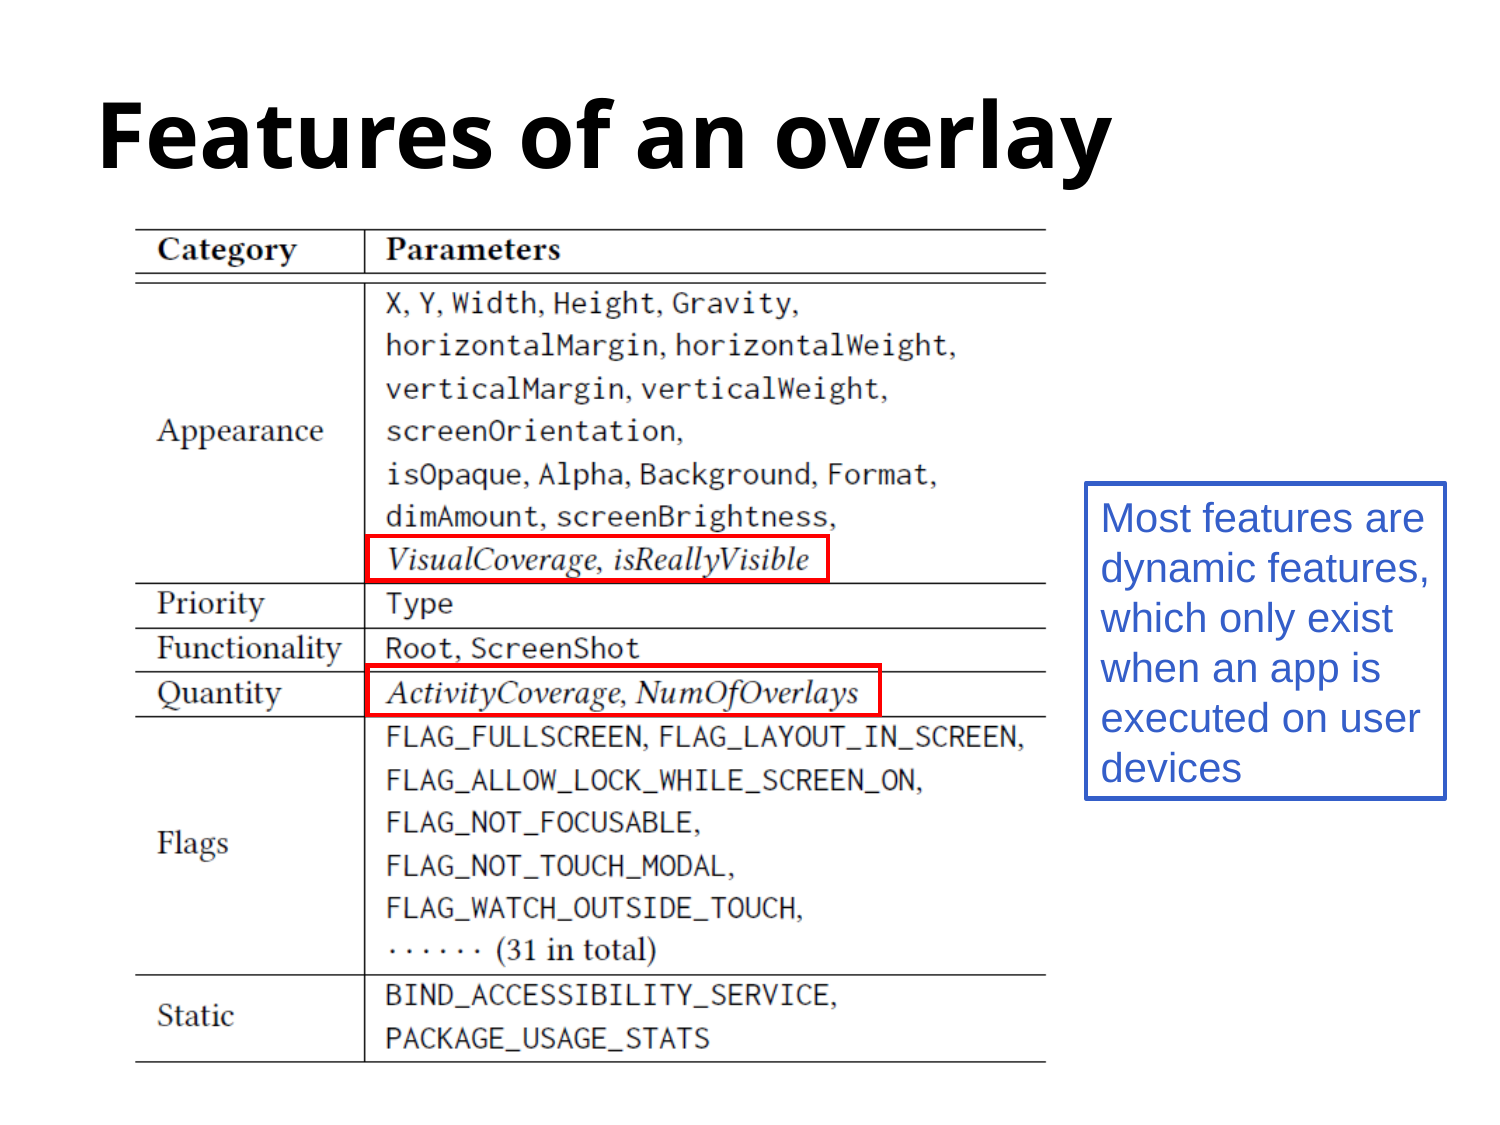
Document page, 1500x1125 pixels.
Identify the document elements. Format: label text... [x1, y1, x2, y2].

picture [119, 218, 1063, 1067]
title Features of an overlay [80, 81, 1375, 196]
text_box Most features are dynamic features, which only exist when an app is executed on user devices [1085, 483, 1446, 799]
